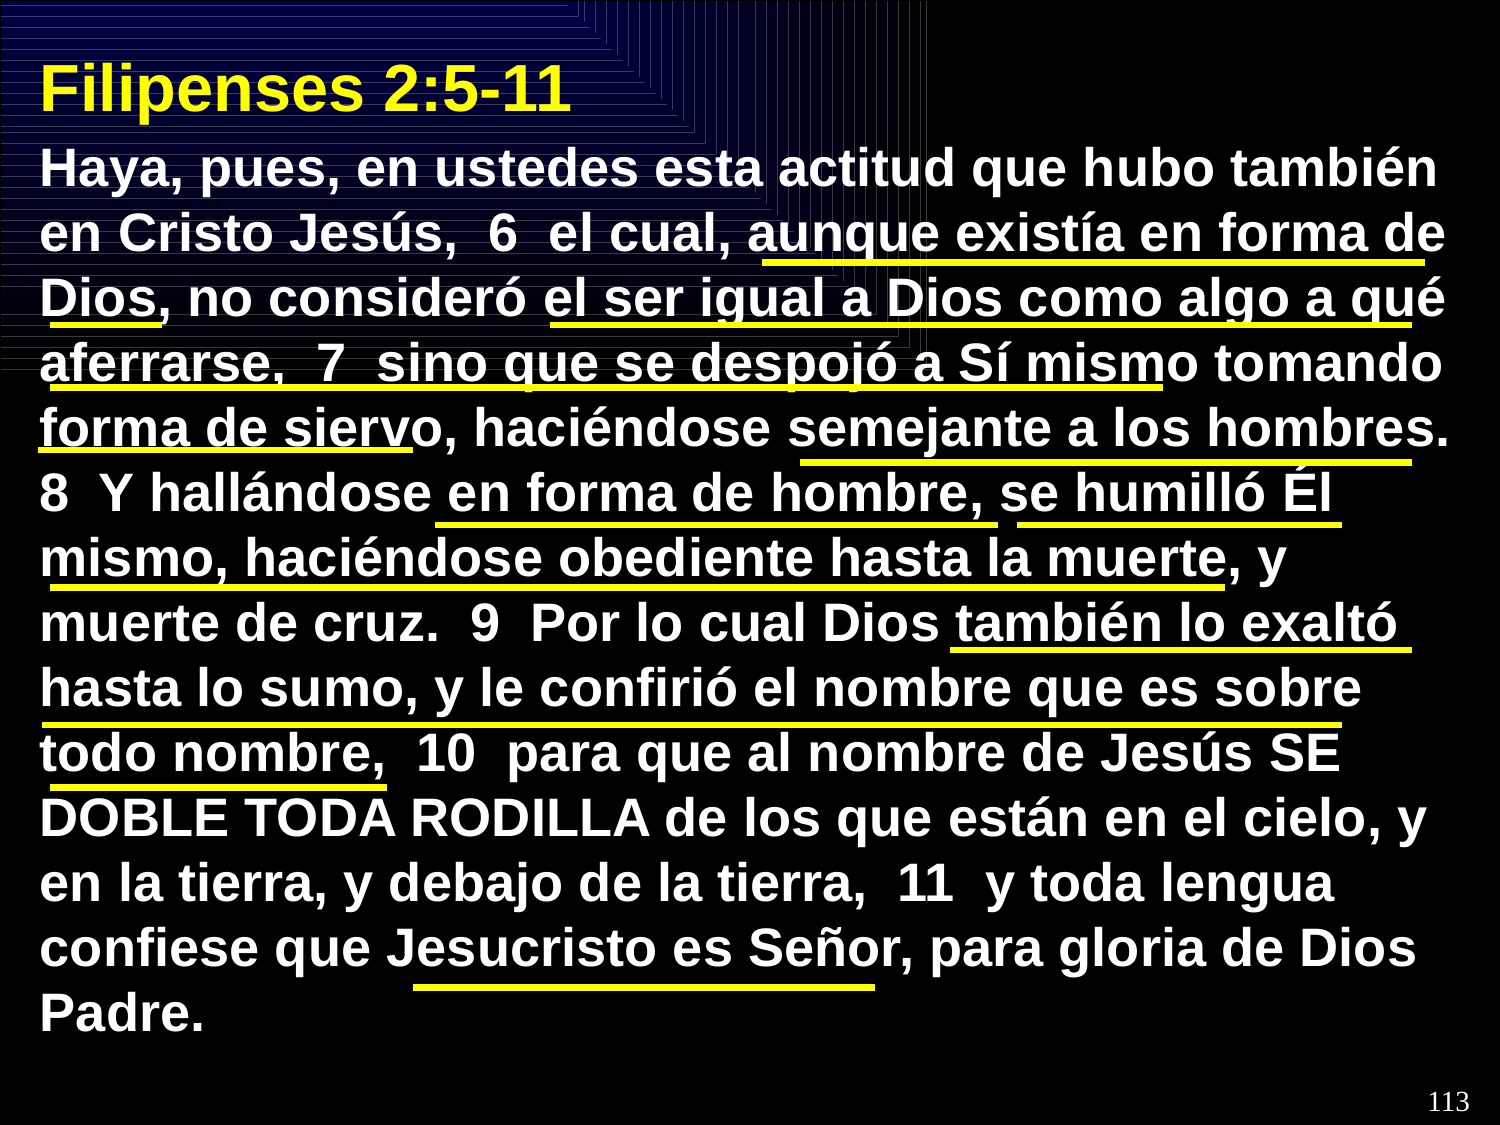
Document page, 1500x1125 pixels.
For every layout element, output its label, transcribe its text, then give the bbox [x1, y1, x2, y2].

slide_number 113 [1412, 1075, 1500, 1125]
text_box Filipenses 2:5-11 [24, 37, 800, 133]
text_box Haya, pues, en ustedes esta actitud que hubo también en Cristo Jesús, 6 el cual, aunque existía en forma de Dios, no consideró el ser igual a Dios como algo a qué aferrarse, 7 sino que se despojó a Sí mismo tomando forma de siervo, haciéndose semejante a los hombres. 8 Y hallándose en forma de hombre, se humilló Él mismo, haciéndose obediente hasta la muerte, y muerte de cruz. 9 Por lo cual Dios también lo exaltó hasta lo sumo, y le confirió el nombre que es sobre todo nombre, 10 para que al nombre de Jesús SE DOBLE TODA RODILLA de los que están en el cielo, y en la tierra, y debajo de la tierra, 11 y toda lengua confiese que Jesucristo es Señor, para gloria de Dios Padre.Dios Padre. [24, 125, 1488, 1050]
